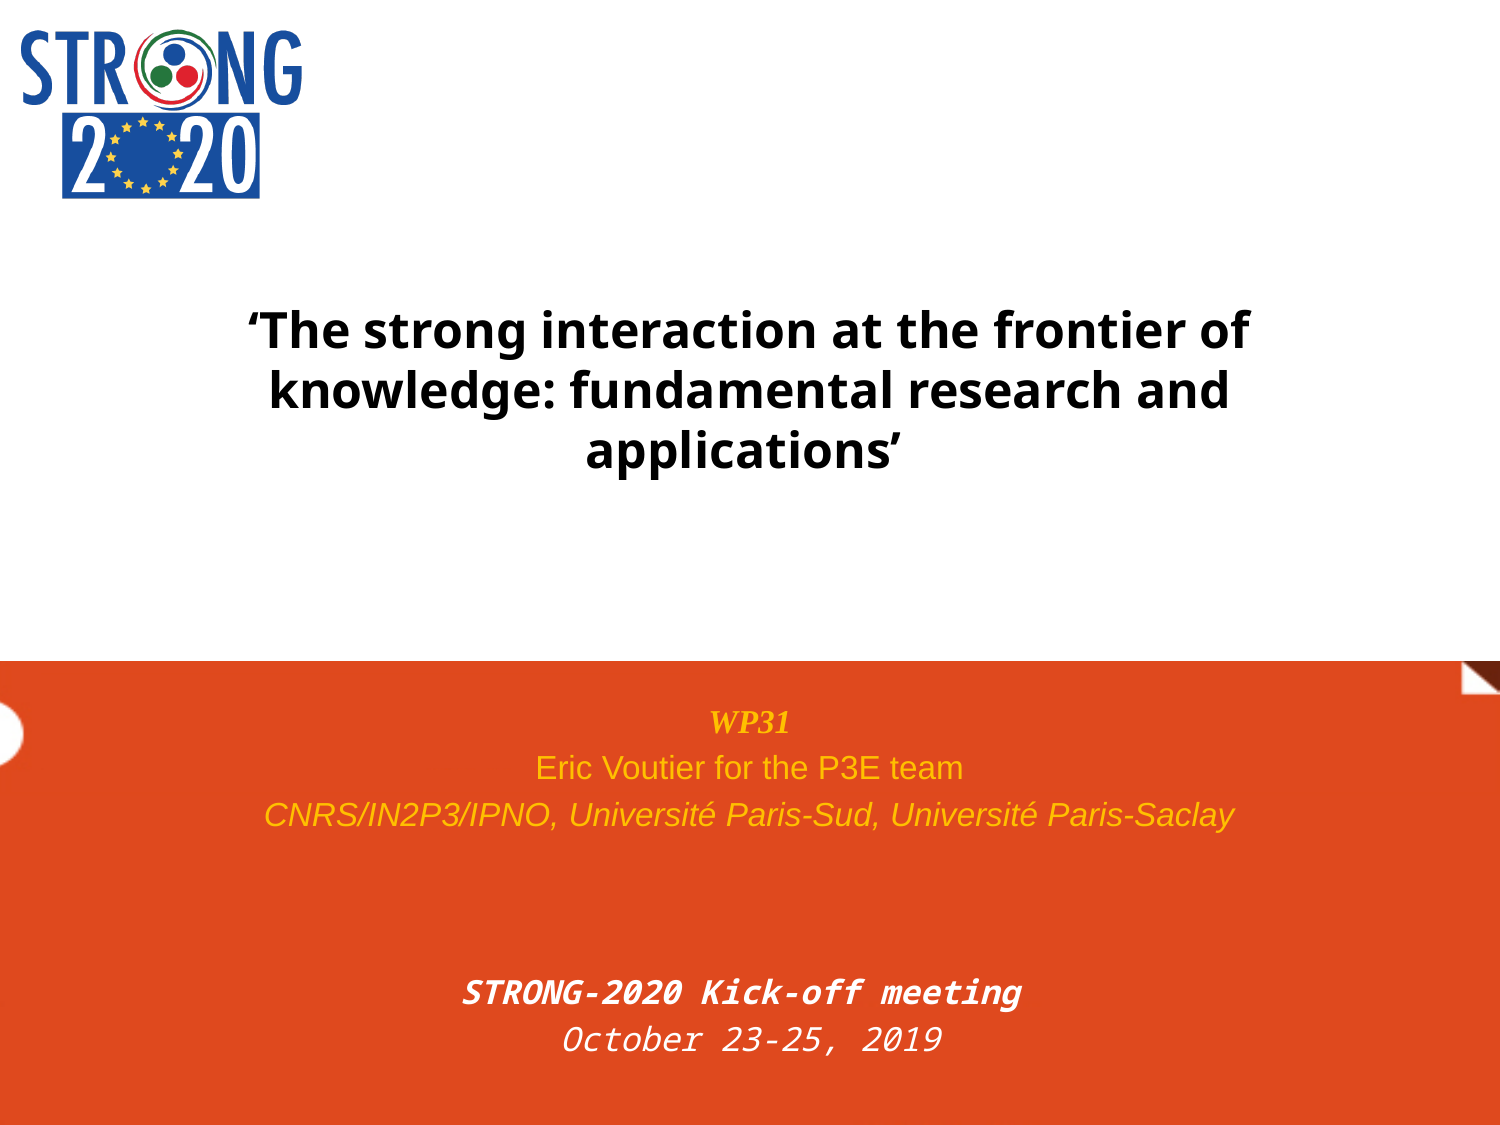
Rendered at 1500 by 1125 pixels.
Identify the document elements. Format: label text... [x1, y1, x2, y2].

picture [17, 19, 306, 220]
list STRONG-2020 Kick-off meeting October 23-25, 2019 [76, 964, 1424, 1125]
picture [0, 661, 1500, 1125]
text_box ‘The strong interaction at the frontier of knowledge: fundamental research and applications’ [141, 290, 1359, 551]
list WP31 Eric Voutier for the P3E team CNRS/IN2P3/IPNO, Université Paris-Sud, Université Paris-Saclay [29, 692, 1471, 1106]
